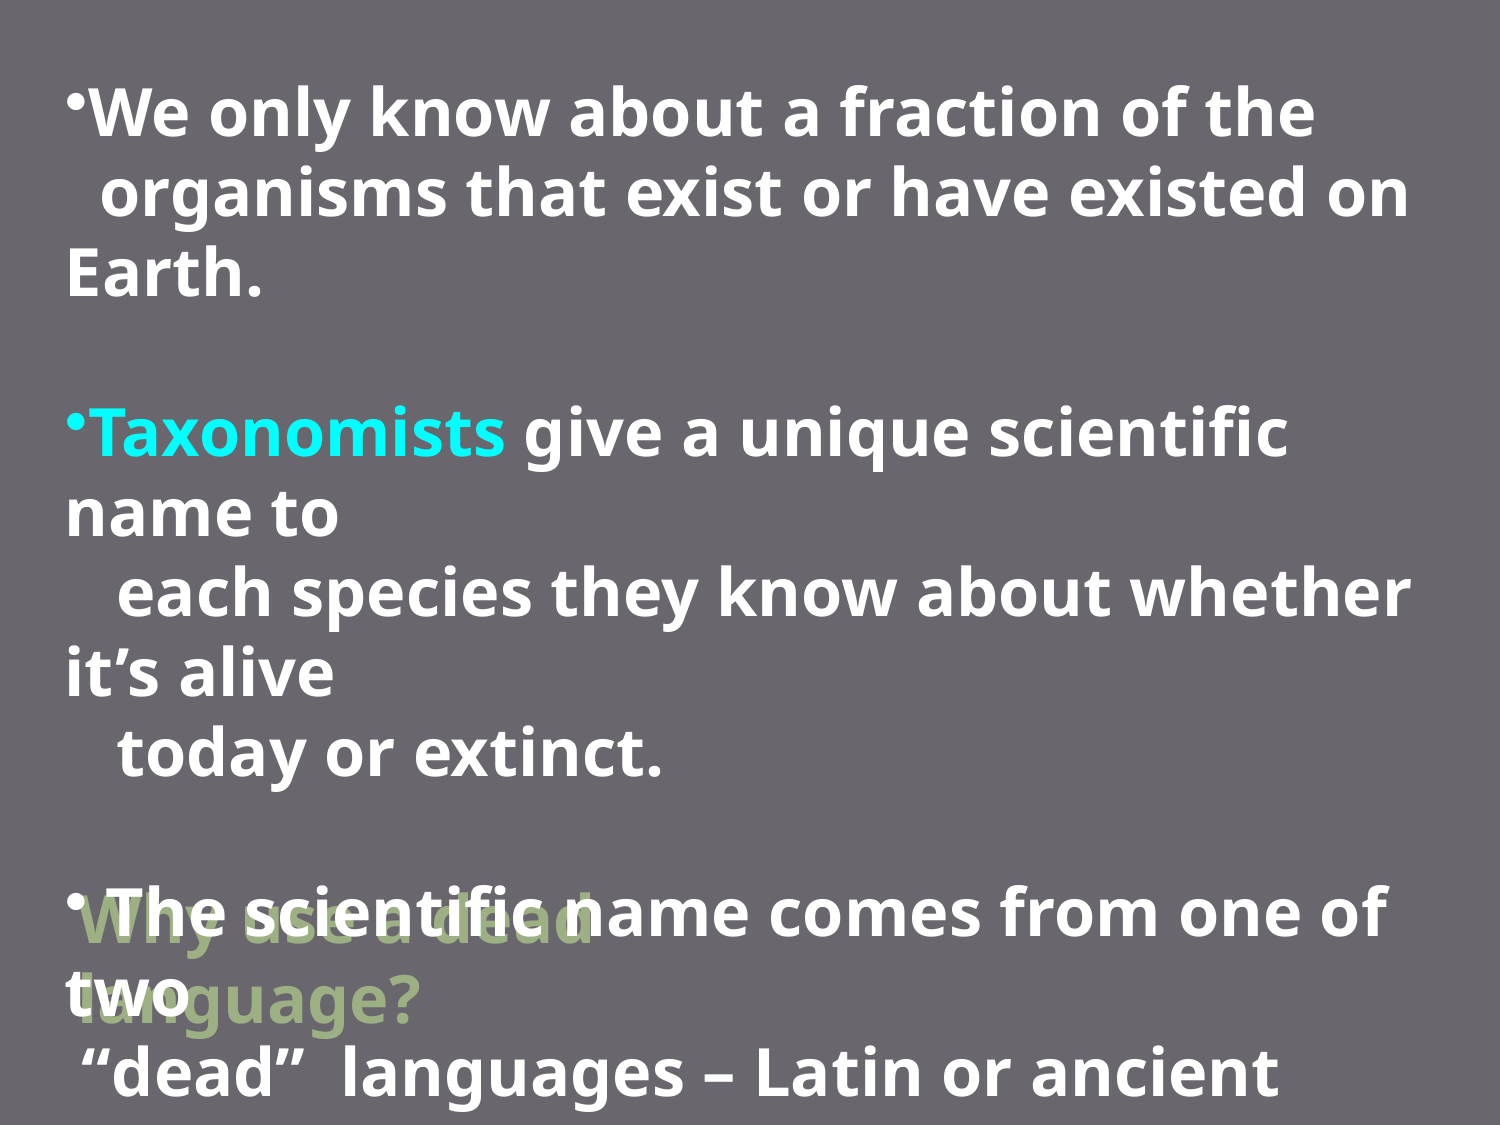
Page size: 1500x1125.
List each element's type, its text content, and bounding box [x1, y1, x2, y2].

text_box We only know about a fraction of the organisms that exist or have existed on Earth. Taxonomists give a unique scientific name to each species they know about whether it’s alive today or extinct. The scientific name comes from one of two “dead” languages – Latin or ancient Greek. [50, 62, 1450, 1125]
